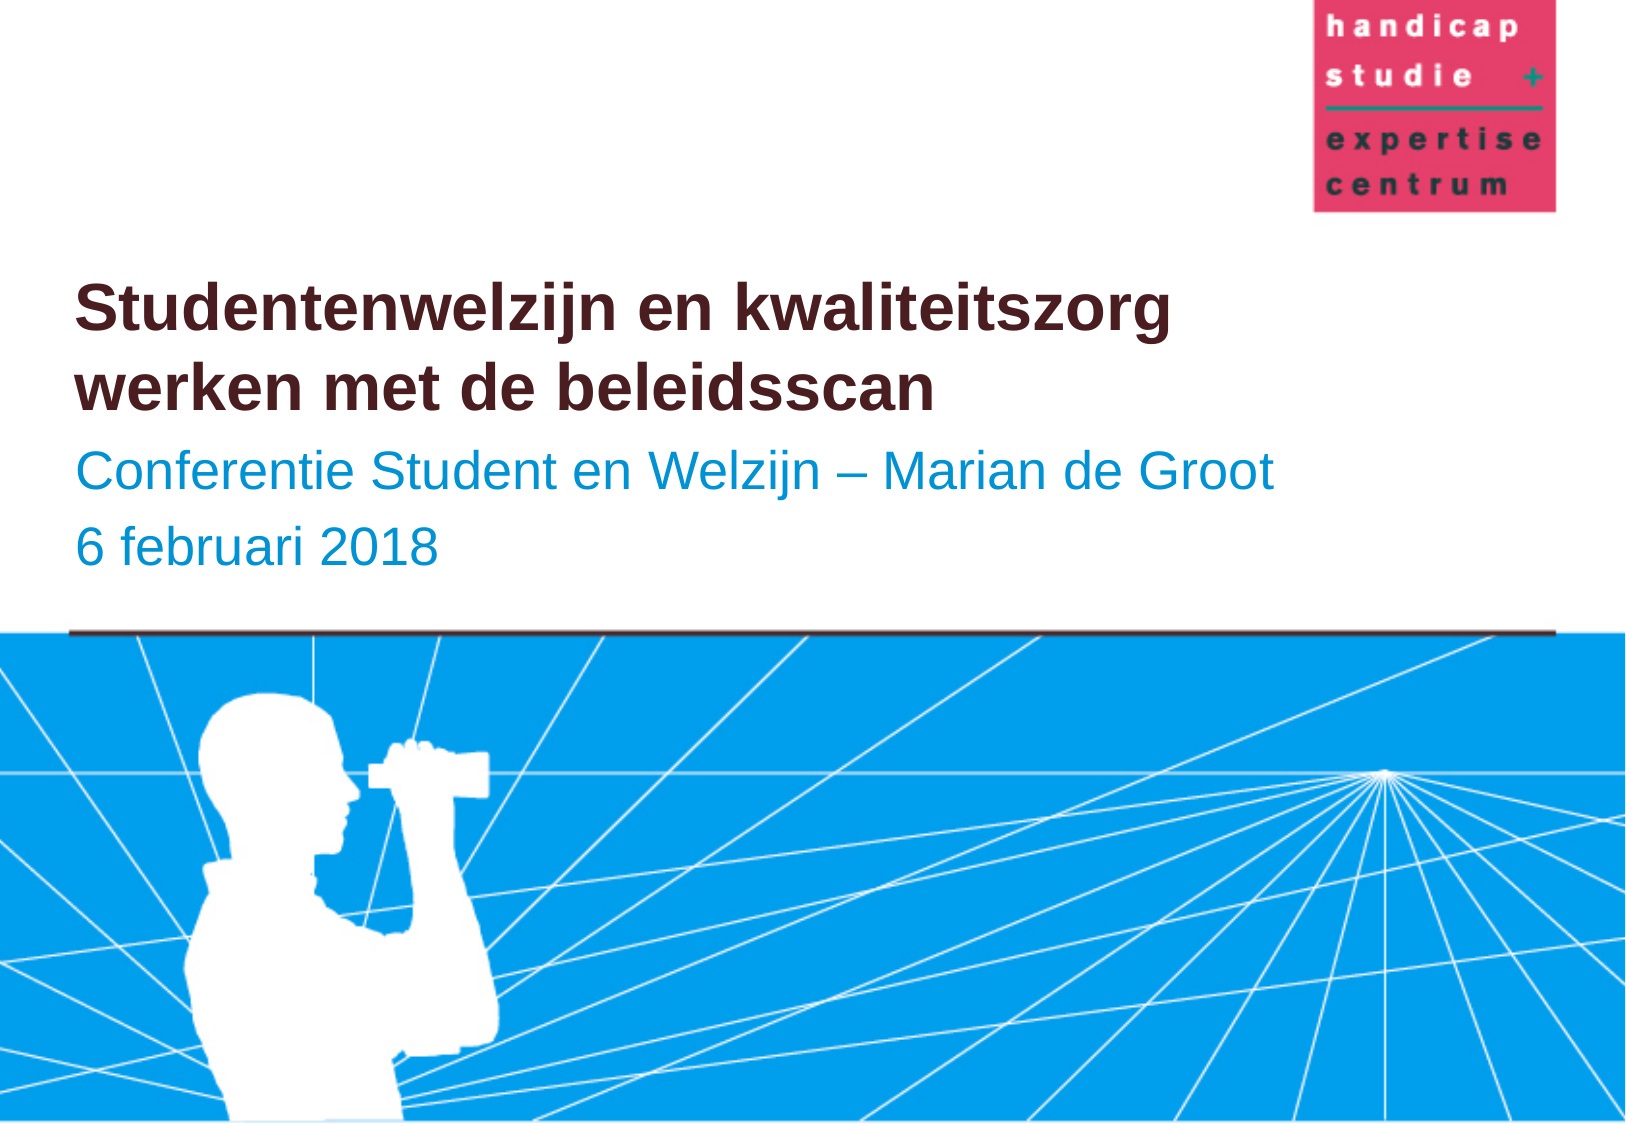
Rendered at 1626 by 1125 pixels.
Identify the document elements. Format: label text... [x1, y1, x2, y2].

subtitle Conferentie Student en Welzijn – Marian de Groot 6 februari 2018 [75, 436, 1556, 632]
title Studentenwelzijn en kwaliteitszorg werken met de beleidsscan [74, 269, 1556, 436]
picture [0, 0, 1626, 1125]
